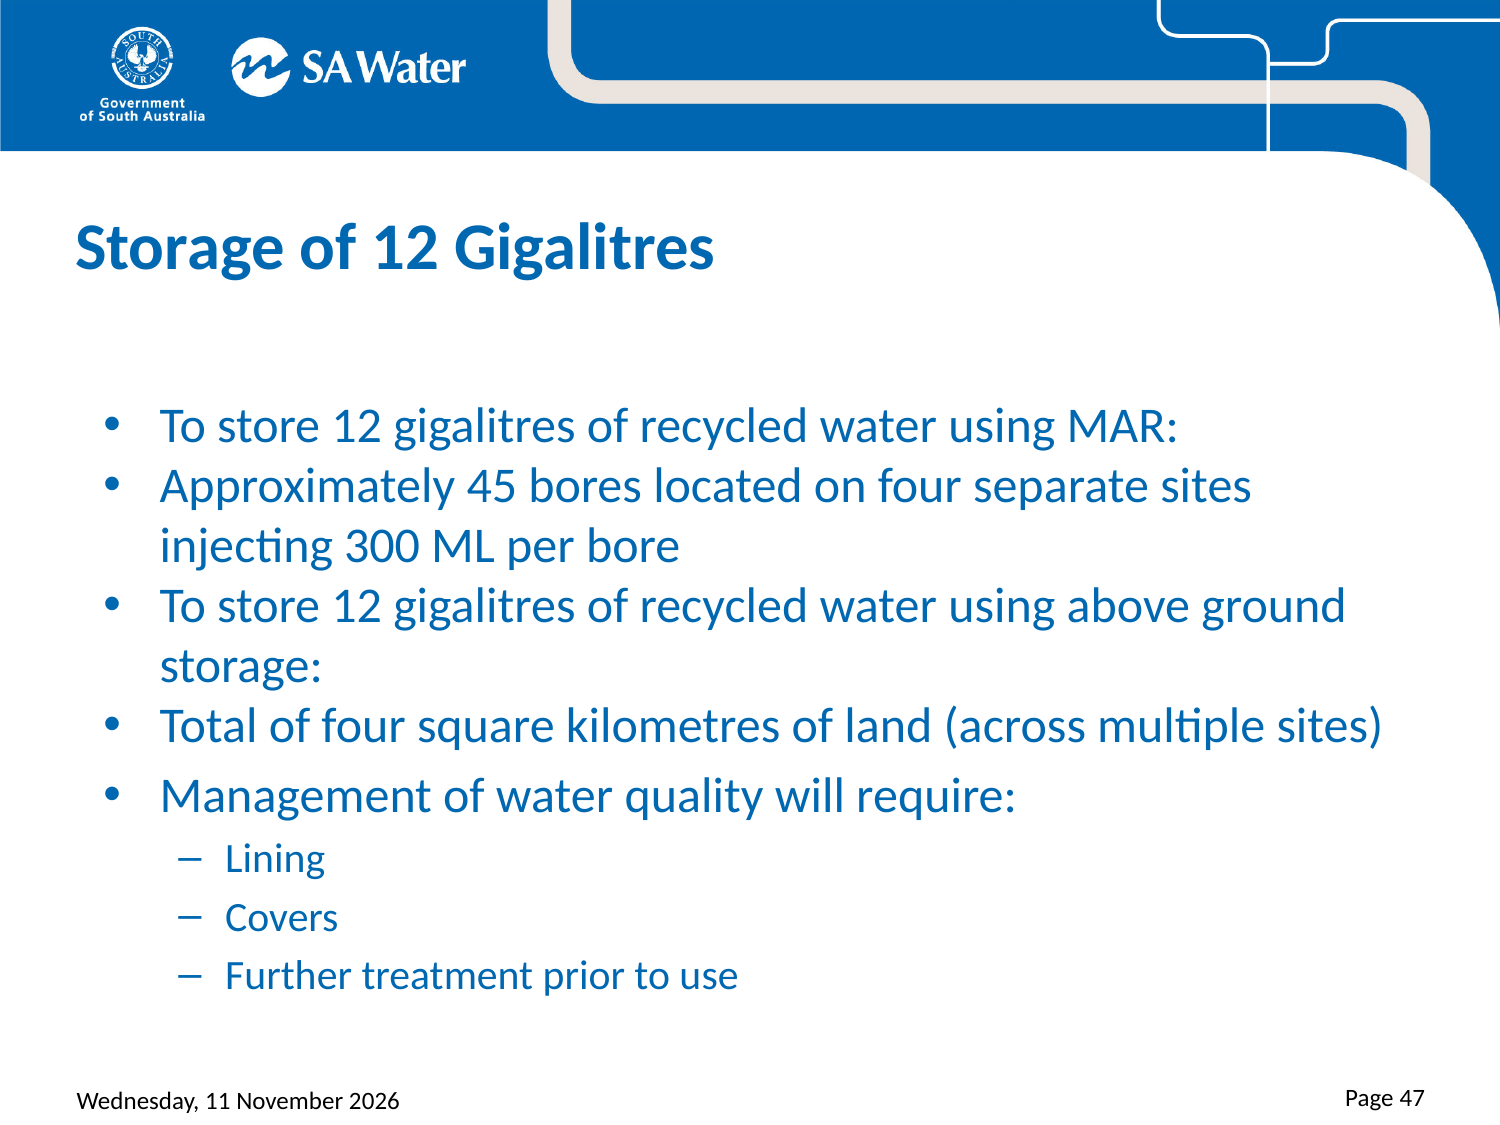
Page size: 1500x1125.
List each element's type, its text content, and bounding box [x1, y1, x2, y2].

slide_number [76, 1069, 88, 1125]
text_box To store 12 gigalitres of recycled water using MAR: Approximately 45 bores located on four separate sites injecting 300 ML per bore To store 12 gigalitres of recycled water using above ground storage: Total of four square kilometres of land (across multiple sites) Management of water quality will require: Lining Covers Further treatment prior to use [88, 385, 1424, 1125]
title Storage of 12 Gigalitres [75, 195, 1425, 291]
picture [0, 0, 1500, 1125]
